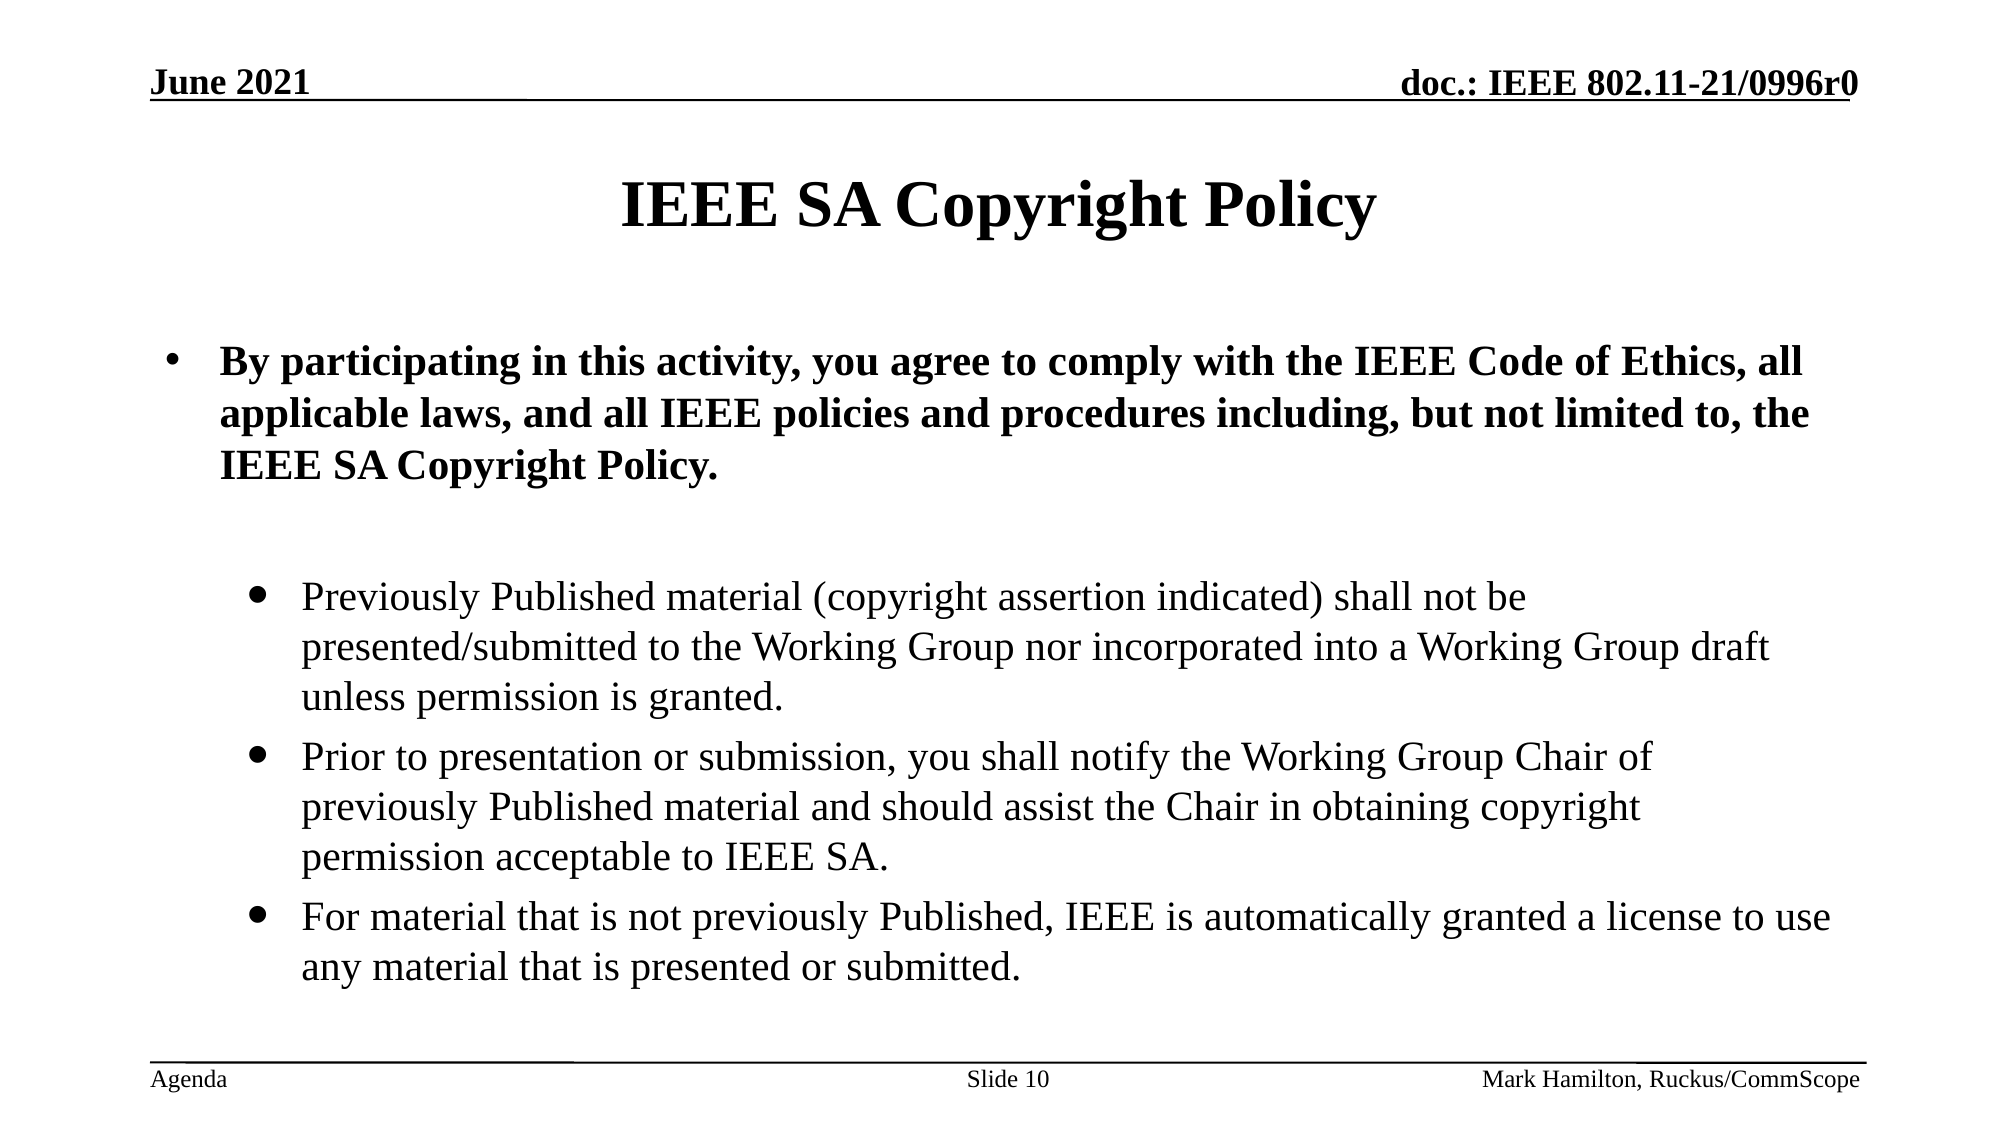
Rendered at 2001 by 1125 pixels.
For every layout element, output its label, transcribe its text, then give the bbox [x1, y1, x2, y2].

title IEEE SA Copyright Policy [149, 112, 1850, 288]
list By participating in this activity, you agree to comply with the IEEE Code of Ethics, all applicable laws, and all IEEE policies and procedures including, but not limited to, the IEEE SA Copyright Policy. Previously Published material (copyright assertion indicated) shall not be presented/submitted to the Working Group nor incorporated into a Working Group draft unless permission is granted. Prior to presentation or submission, you shall notify the Working Group Chair of previously Published material and should assist the Chair in obtaining copyright permission acceptable to IEEE SA. For material that is not previously Published, IEEE is automatically granted a license to use any material that is presented or submitted. [149, 324, 1850, 1000]
slide_number Slide 10 [950, 1061, 1067, 1123]
